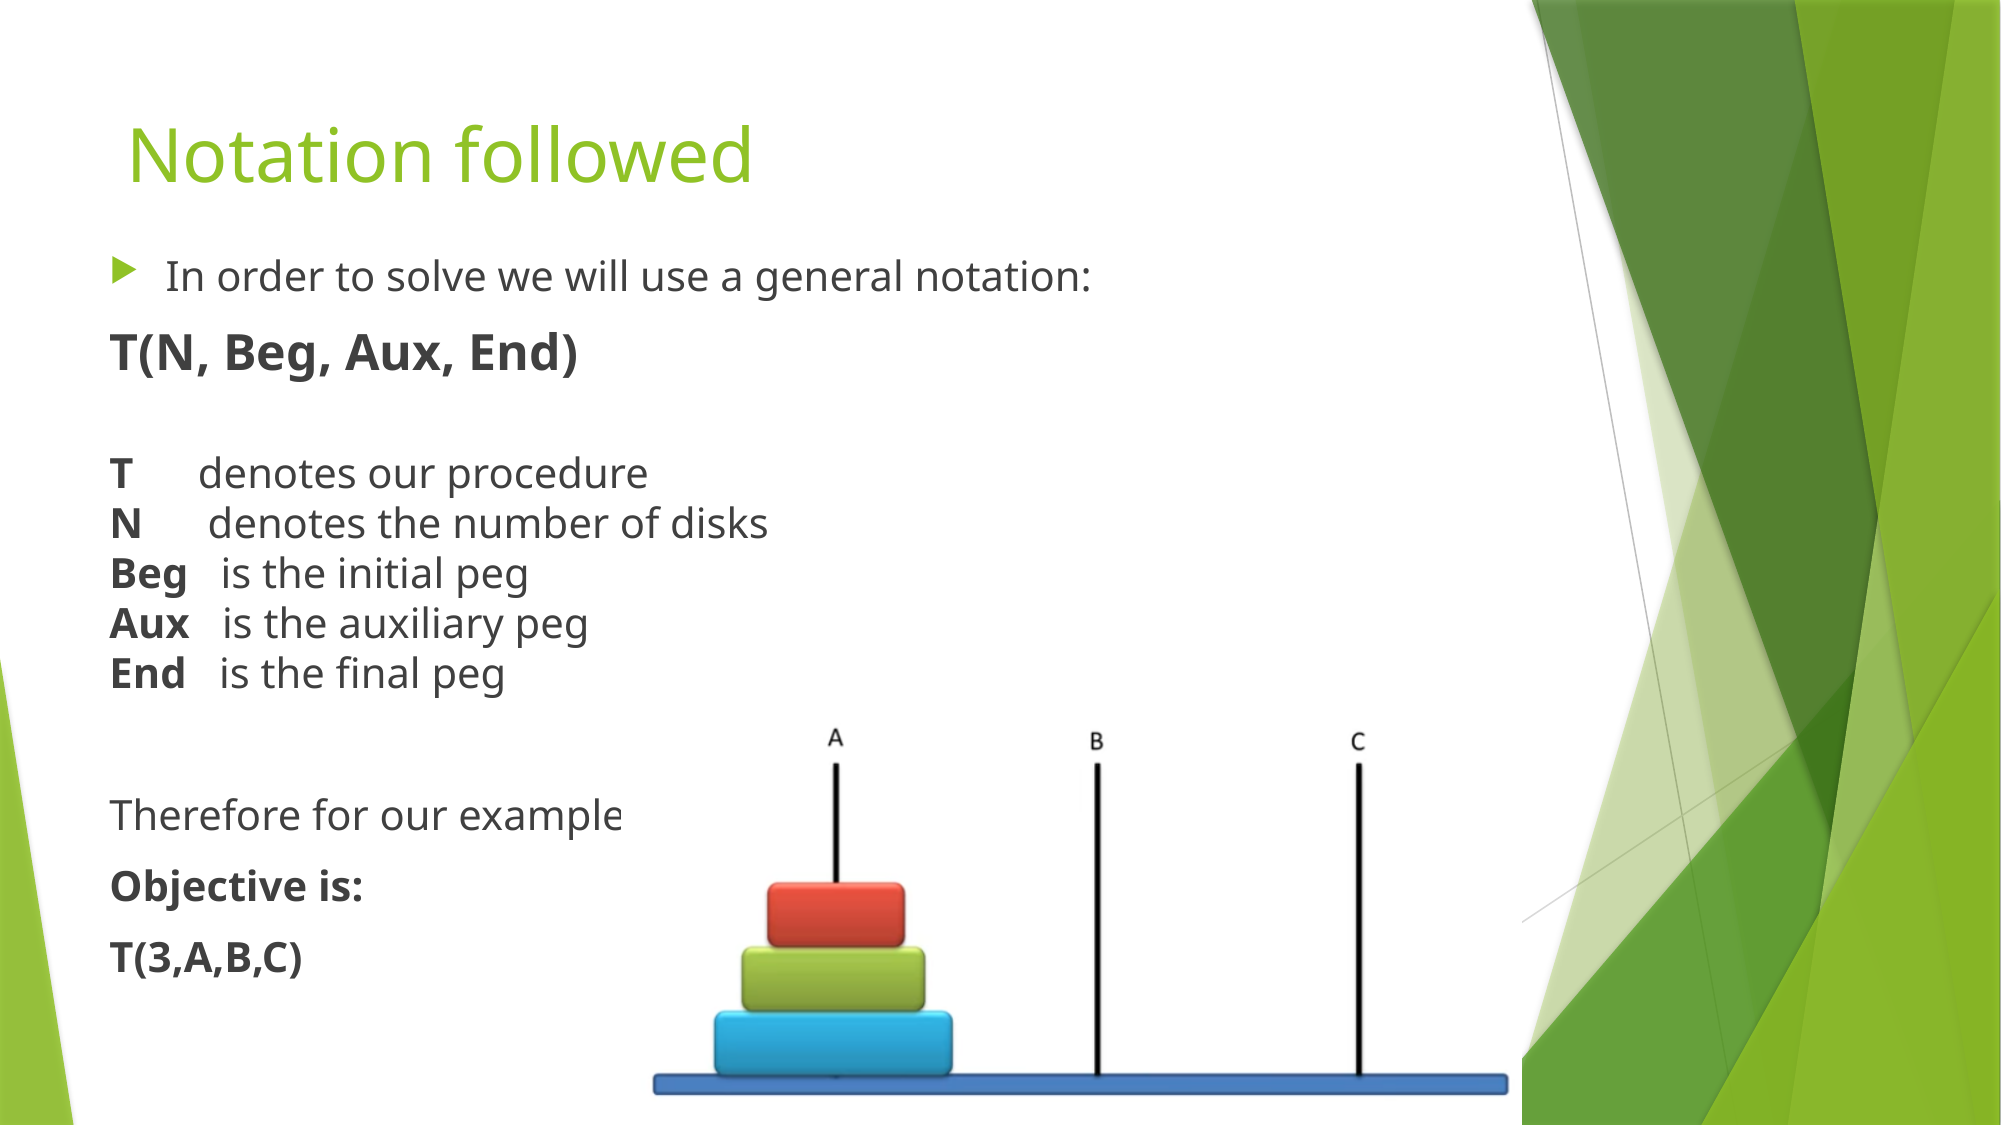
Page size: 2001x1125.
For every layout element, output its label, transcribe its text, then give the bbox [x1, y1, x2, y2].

title Notation followed [111, 99, 1522, 317]
picture [620, 706, 1522, 1125]
list In order to solve we will use a general notation: T(N, Beg, Aux, End) T denotes our procedure N denotes the number of disks Beg is the initial peg Aux is the auxiliary peg End is the final peg Therefore for our example: Objective is: T(3,A,B,C) [94, 242, 1505, 1094]
